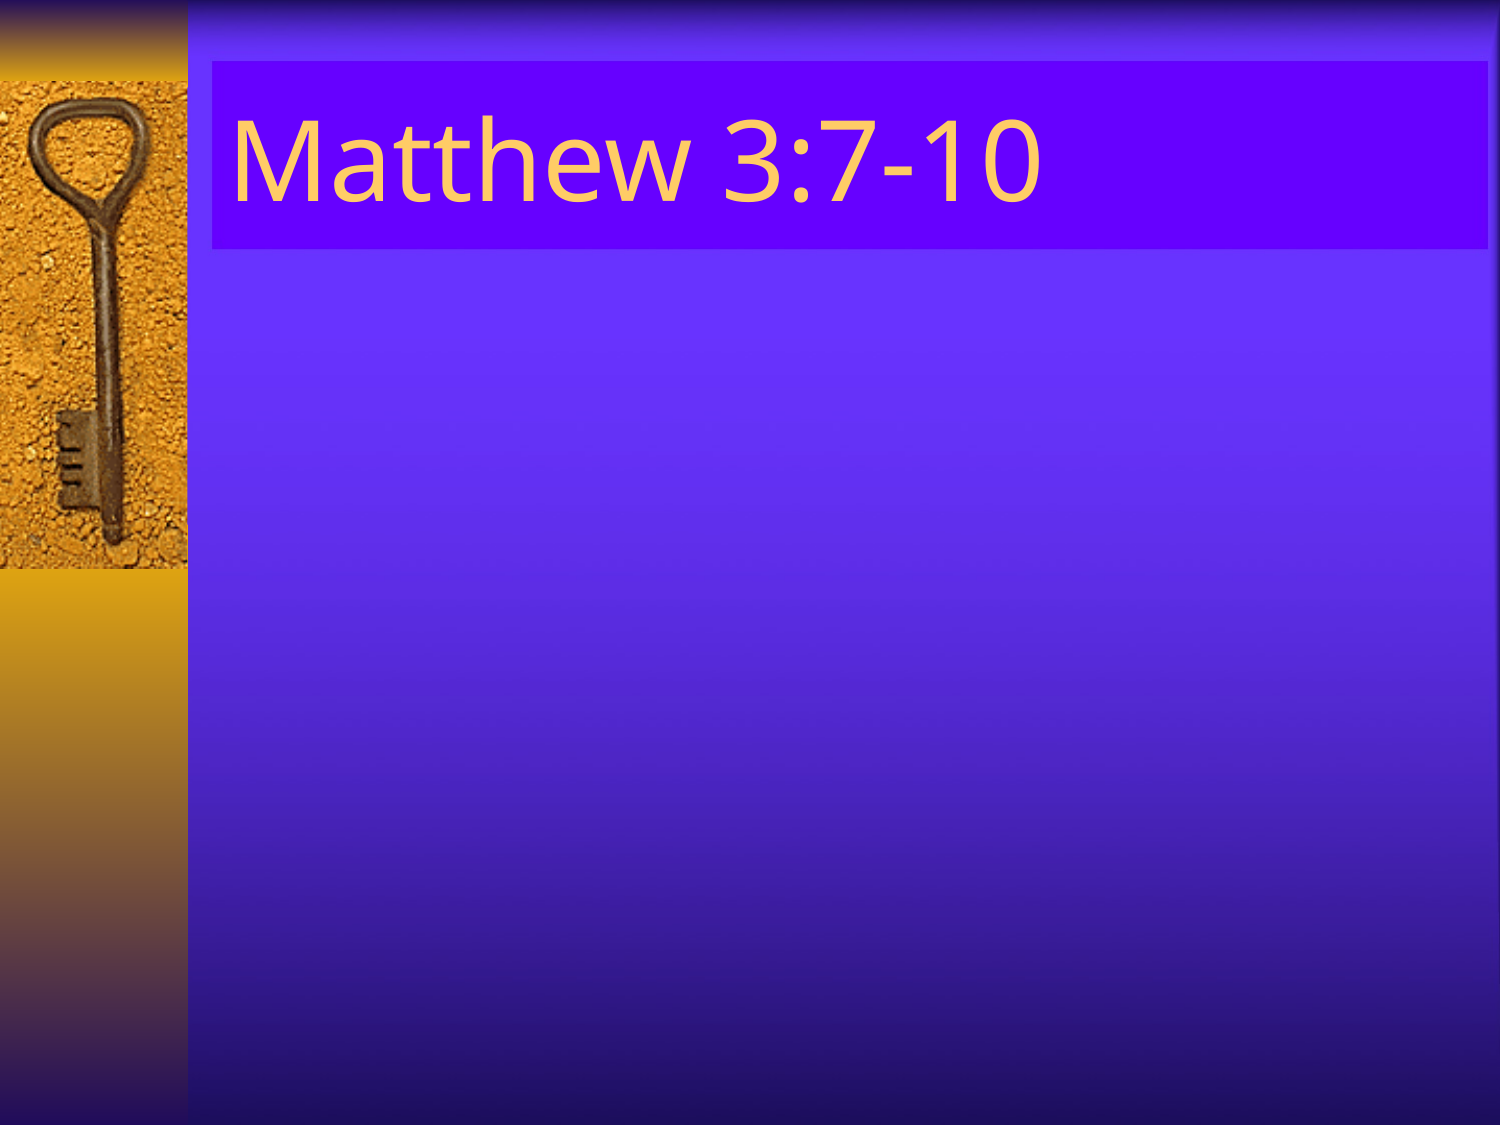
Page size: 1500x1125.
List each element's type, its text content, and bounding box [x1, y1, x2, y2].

picture [0, 0, 1500, 1125]
title Matthew 3:7-10 [212, 62, 1475, 250]
